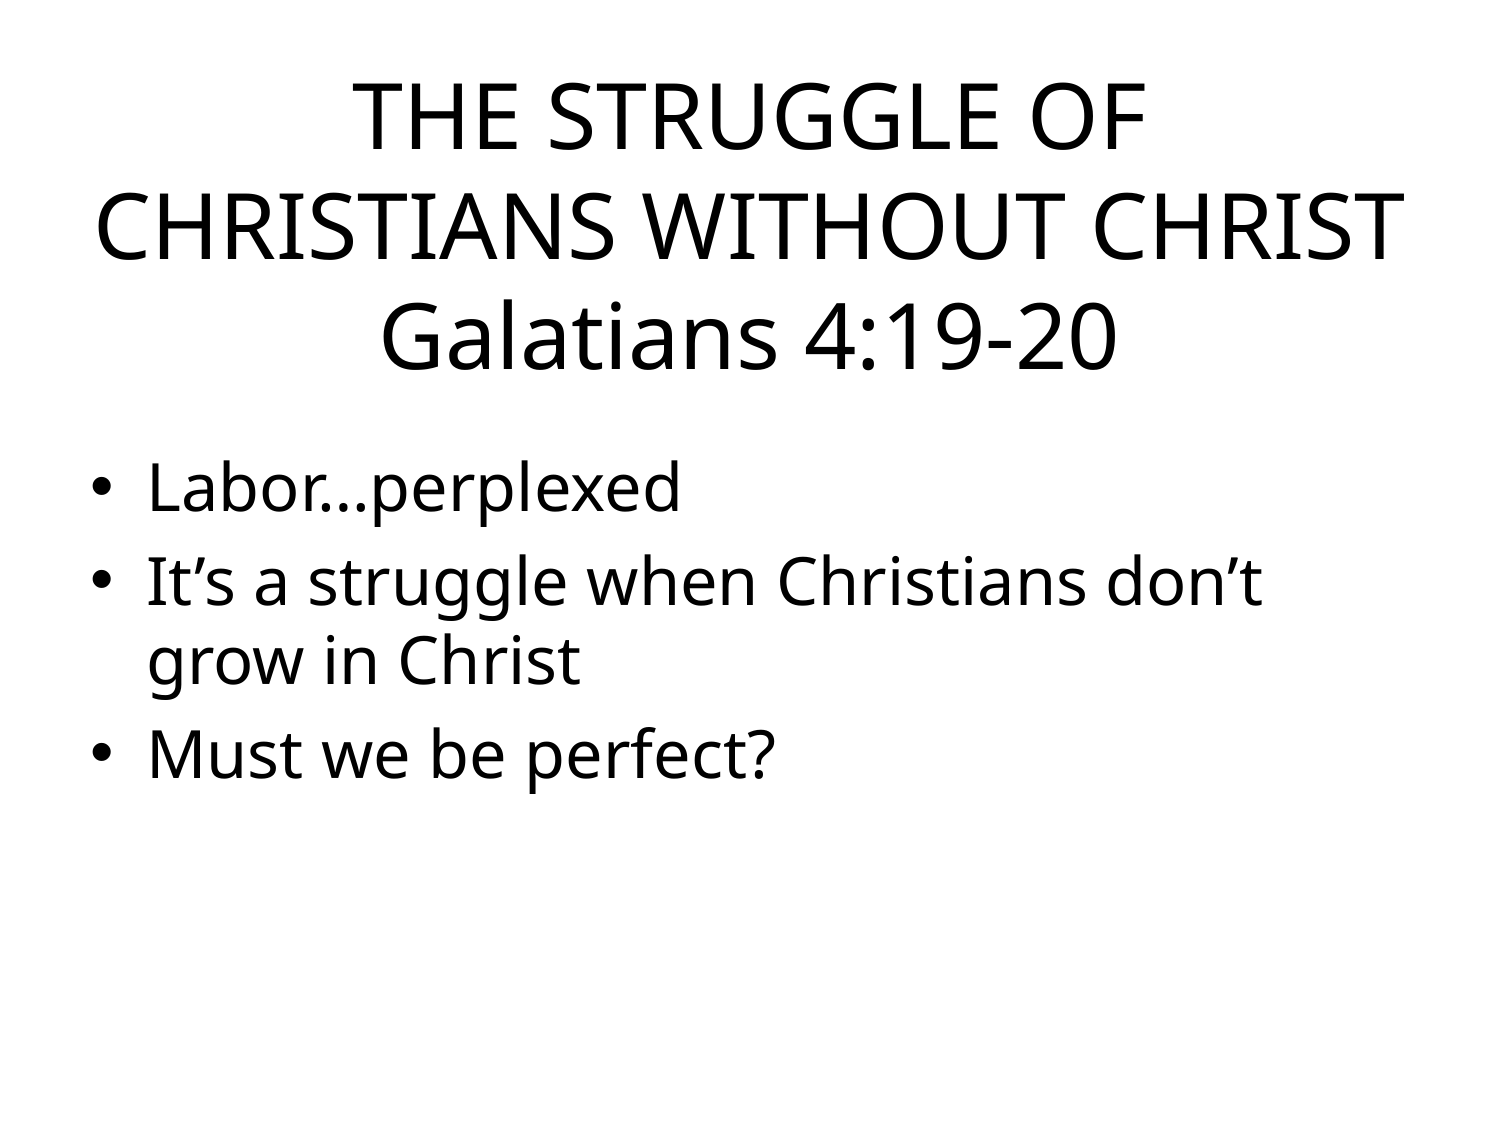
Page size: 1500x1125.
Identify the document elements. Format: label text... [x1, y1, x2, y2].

list Labor…perplexed It’s a struggle when Christians don’t grow in Christ Must we be perfect? [75, 437, 1425, 1005]
title THE STRUGGLE OF CHRISTIANS WITHOUT CHRIST Galatians 4:19-20 [75, 45, 1425, 400]
